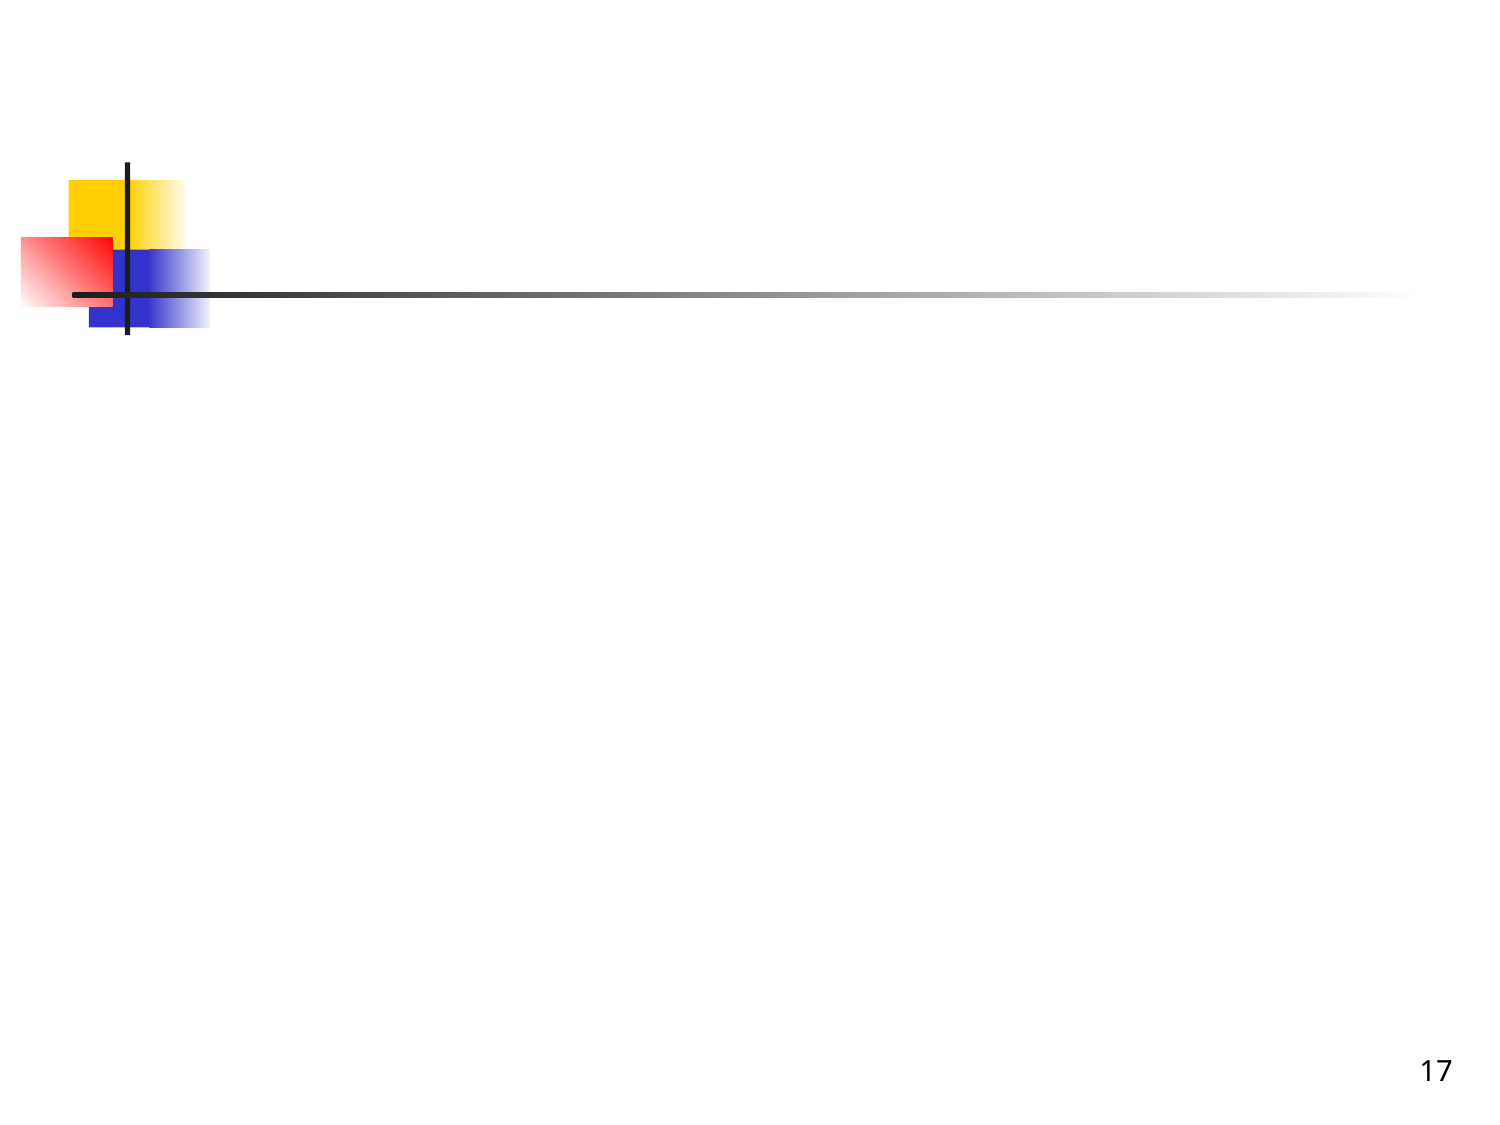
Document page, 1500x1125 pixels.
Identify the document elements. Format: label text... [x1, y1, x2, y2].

slide_number 17 [1155, 1024, 1468, 1100]
